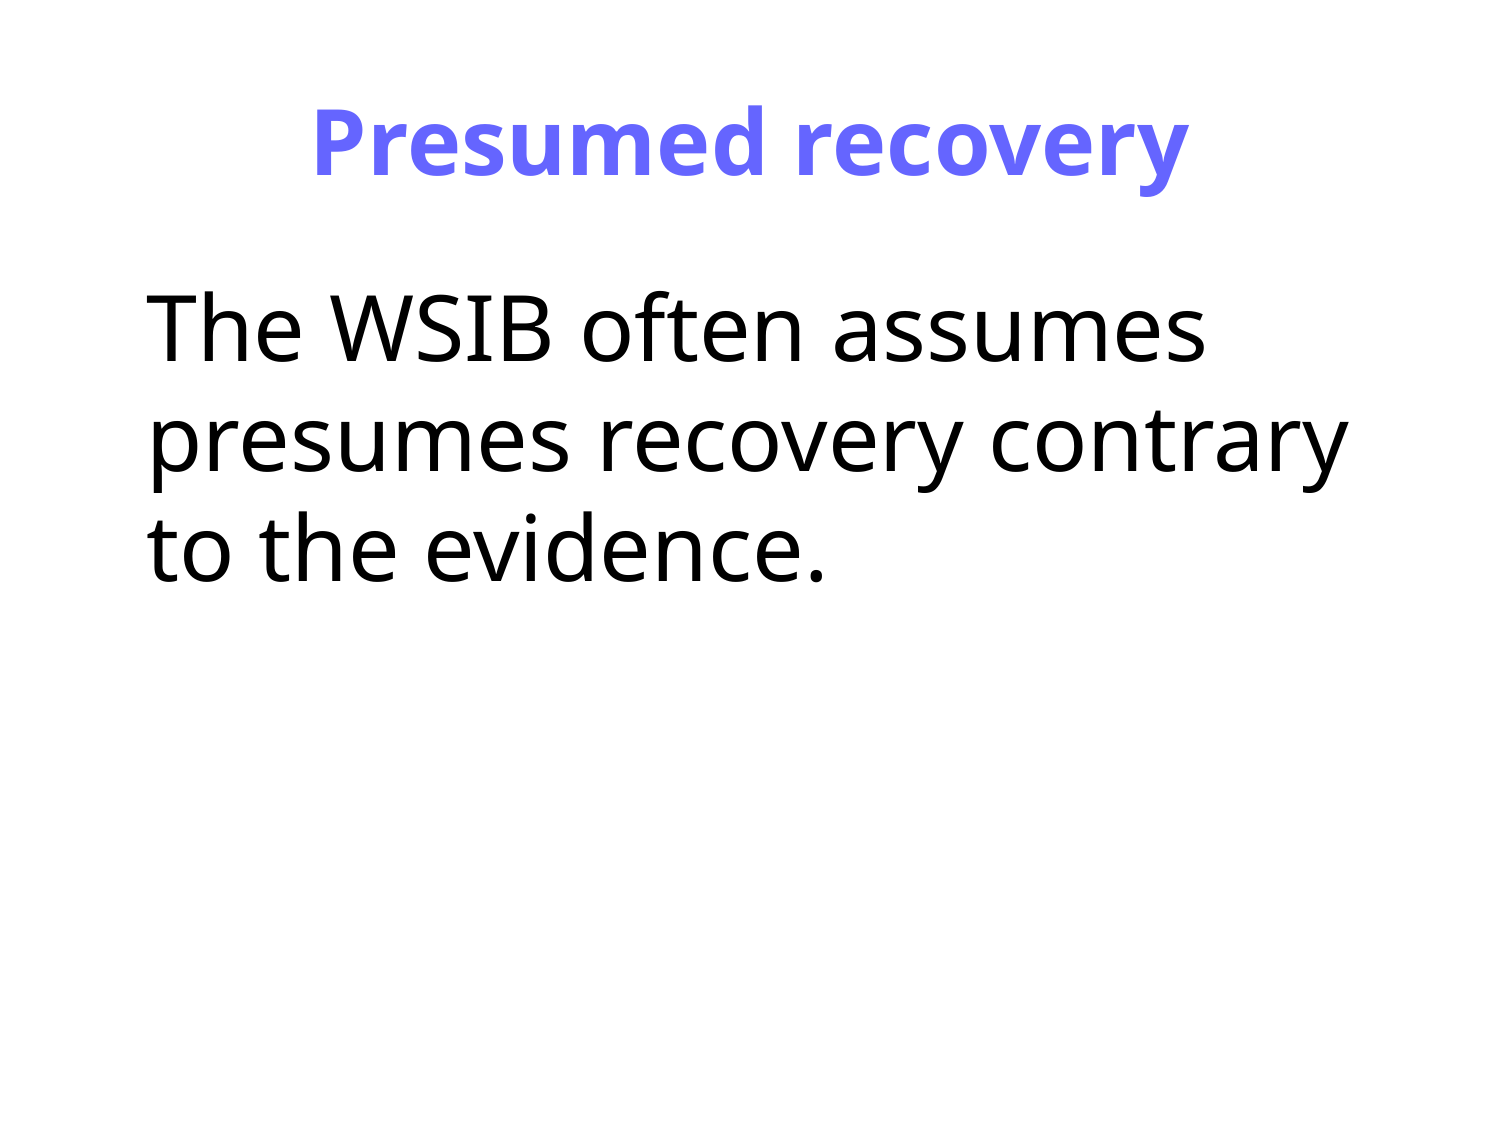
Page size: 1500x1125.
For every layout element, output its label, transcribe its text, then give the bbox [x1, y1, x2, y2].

list The WSIB often assumes presumes recovery contrary to the evidence. [75, 262, 1425, 1005]
title Presumed recovery [75, 45, 1425, 233]
